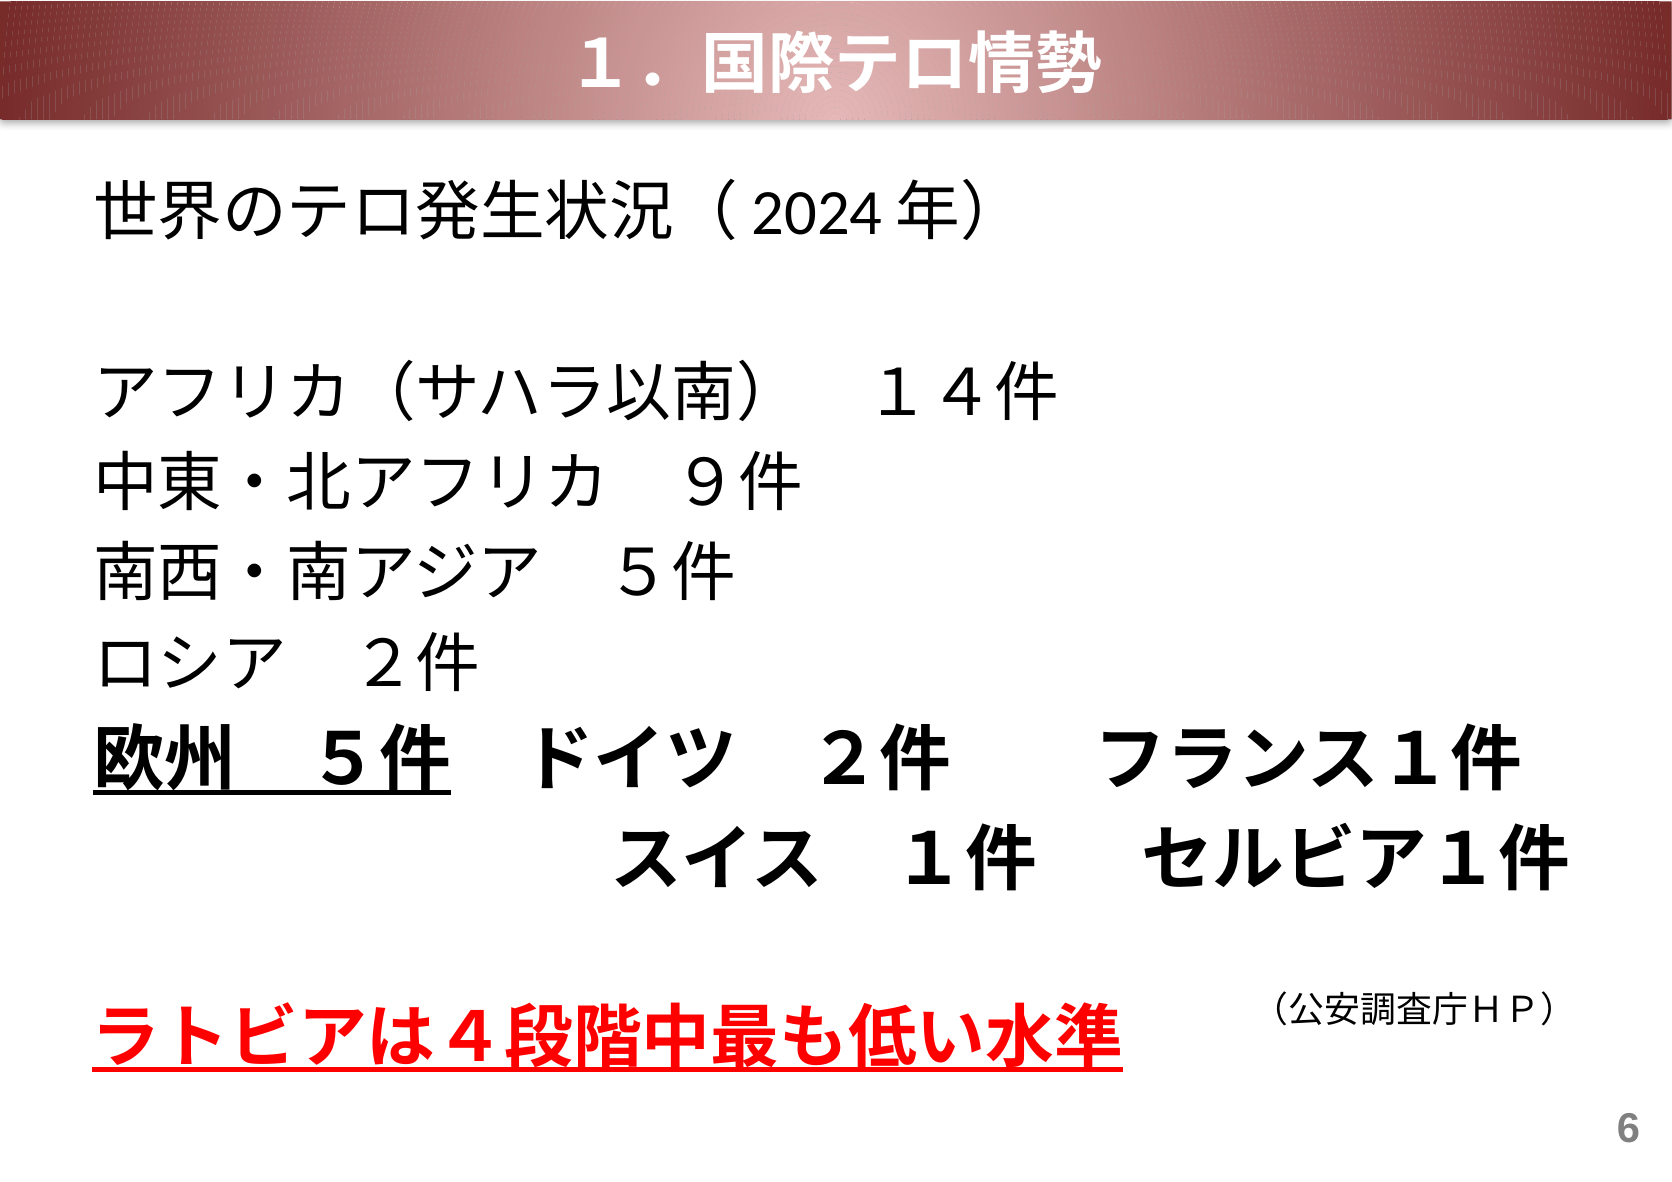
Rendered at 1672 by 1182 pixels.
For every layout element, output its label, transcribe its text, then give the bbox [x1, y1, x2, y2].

slide_number 6 [1266, 1084, 1657, 1167]
text_box ラトビアは４段階中最も低い水準 [77, 985, 1222, 1083]
list 世界のテロ発生状況（2024年） アフリカ（サハラ以南） １４件 中東・北アフリカ ９件 南西・南アジア ５件 ロシア ２件 欧州 ５件 ドイツ ２件 フランス１件 スイス １件 セルビア１件 （公安調査庁ＨＰ） [77, 162, 1593, 1128]
text_box １．国際テロ情勢 [0, 1, 1672, 120]
